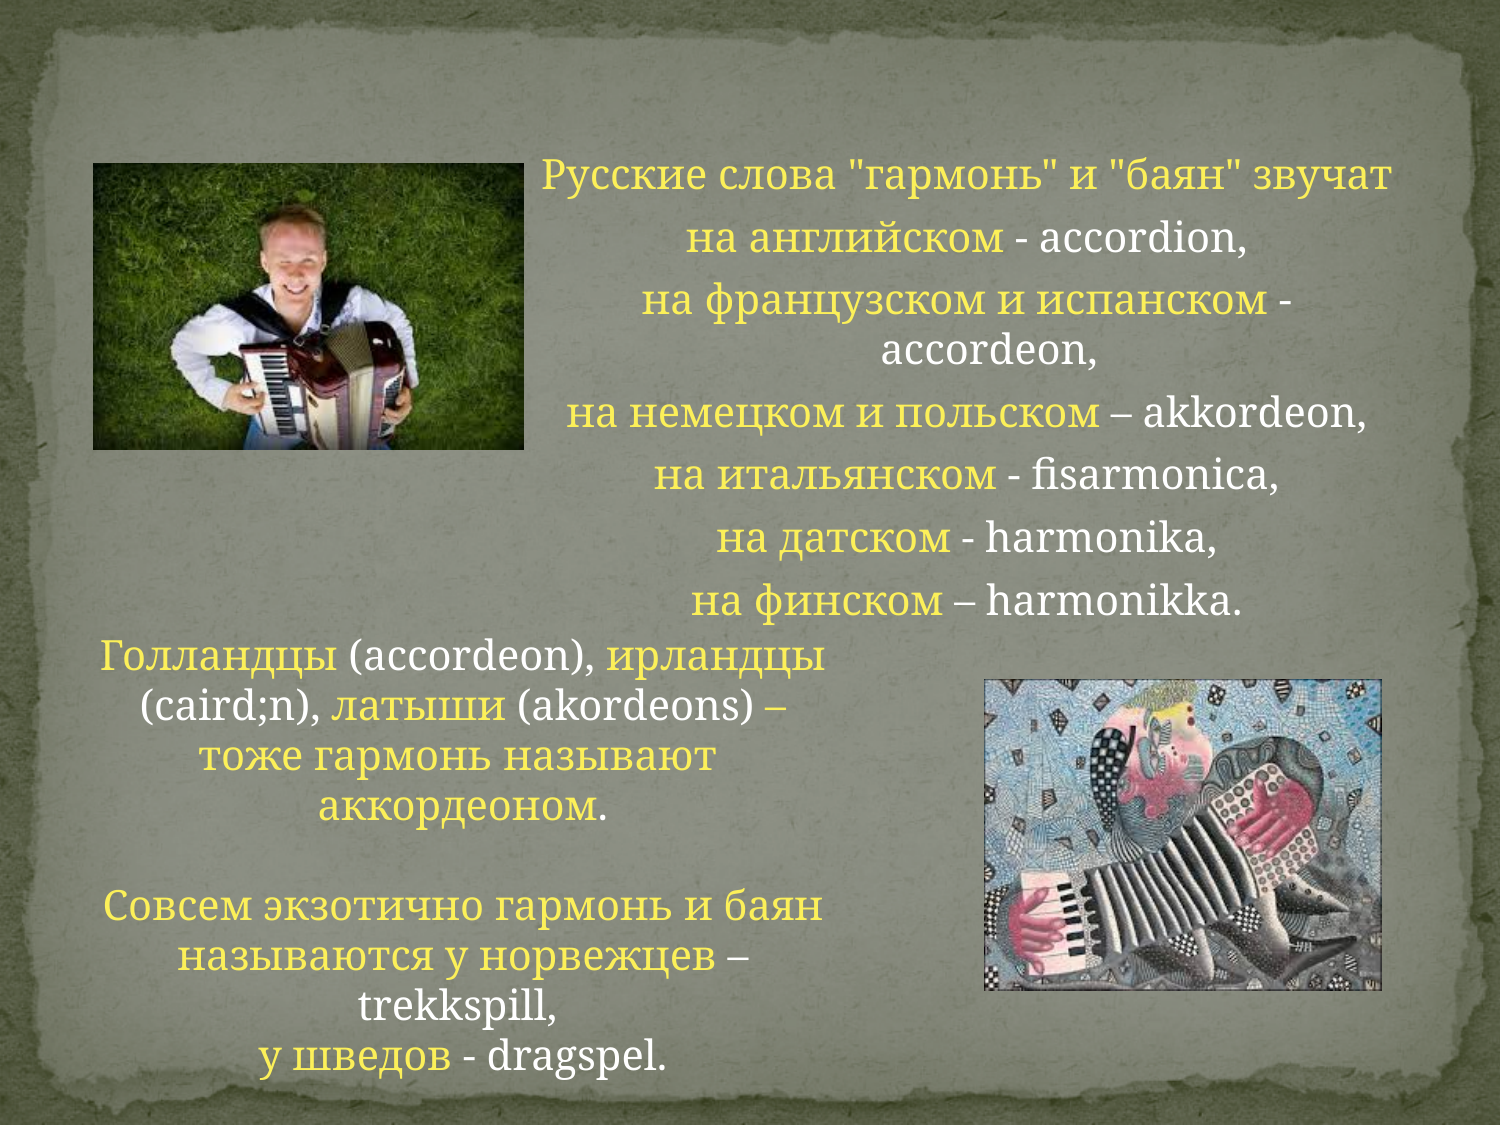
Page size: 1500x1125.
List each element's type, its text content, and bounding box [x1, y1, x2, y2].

text_box Голландцы (accordeon), ирландцы (caird;n), латыши (akordeons) – тоже гармонь называют аккордеоном. Совсем экзотично гармонь и баян называются у норвежцев – trekkspill, у шведов - dragspel. [82, 621, 844, 1086]
picture [93, 163, 524, 450]
list Русские слова "гармонь" и "баян" звучат на английском - accordion, на французском и испанском - accordeon, на немецком и польском – akkordeon, на итальянском - fisarmonica, на датском - harmonika, на финском – harmonikka. [515, 140, 1418, 551]
picture [984, 679, 1382, 991]
